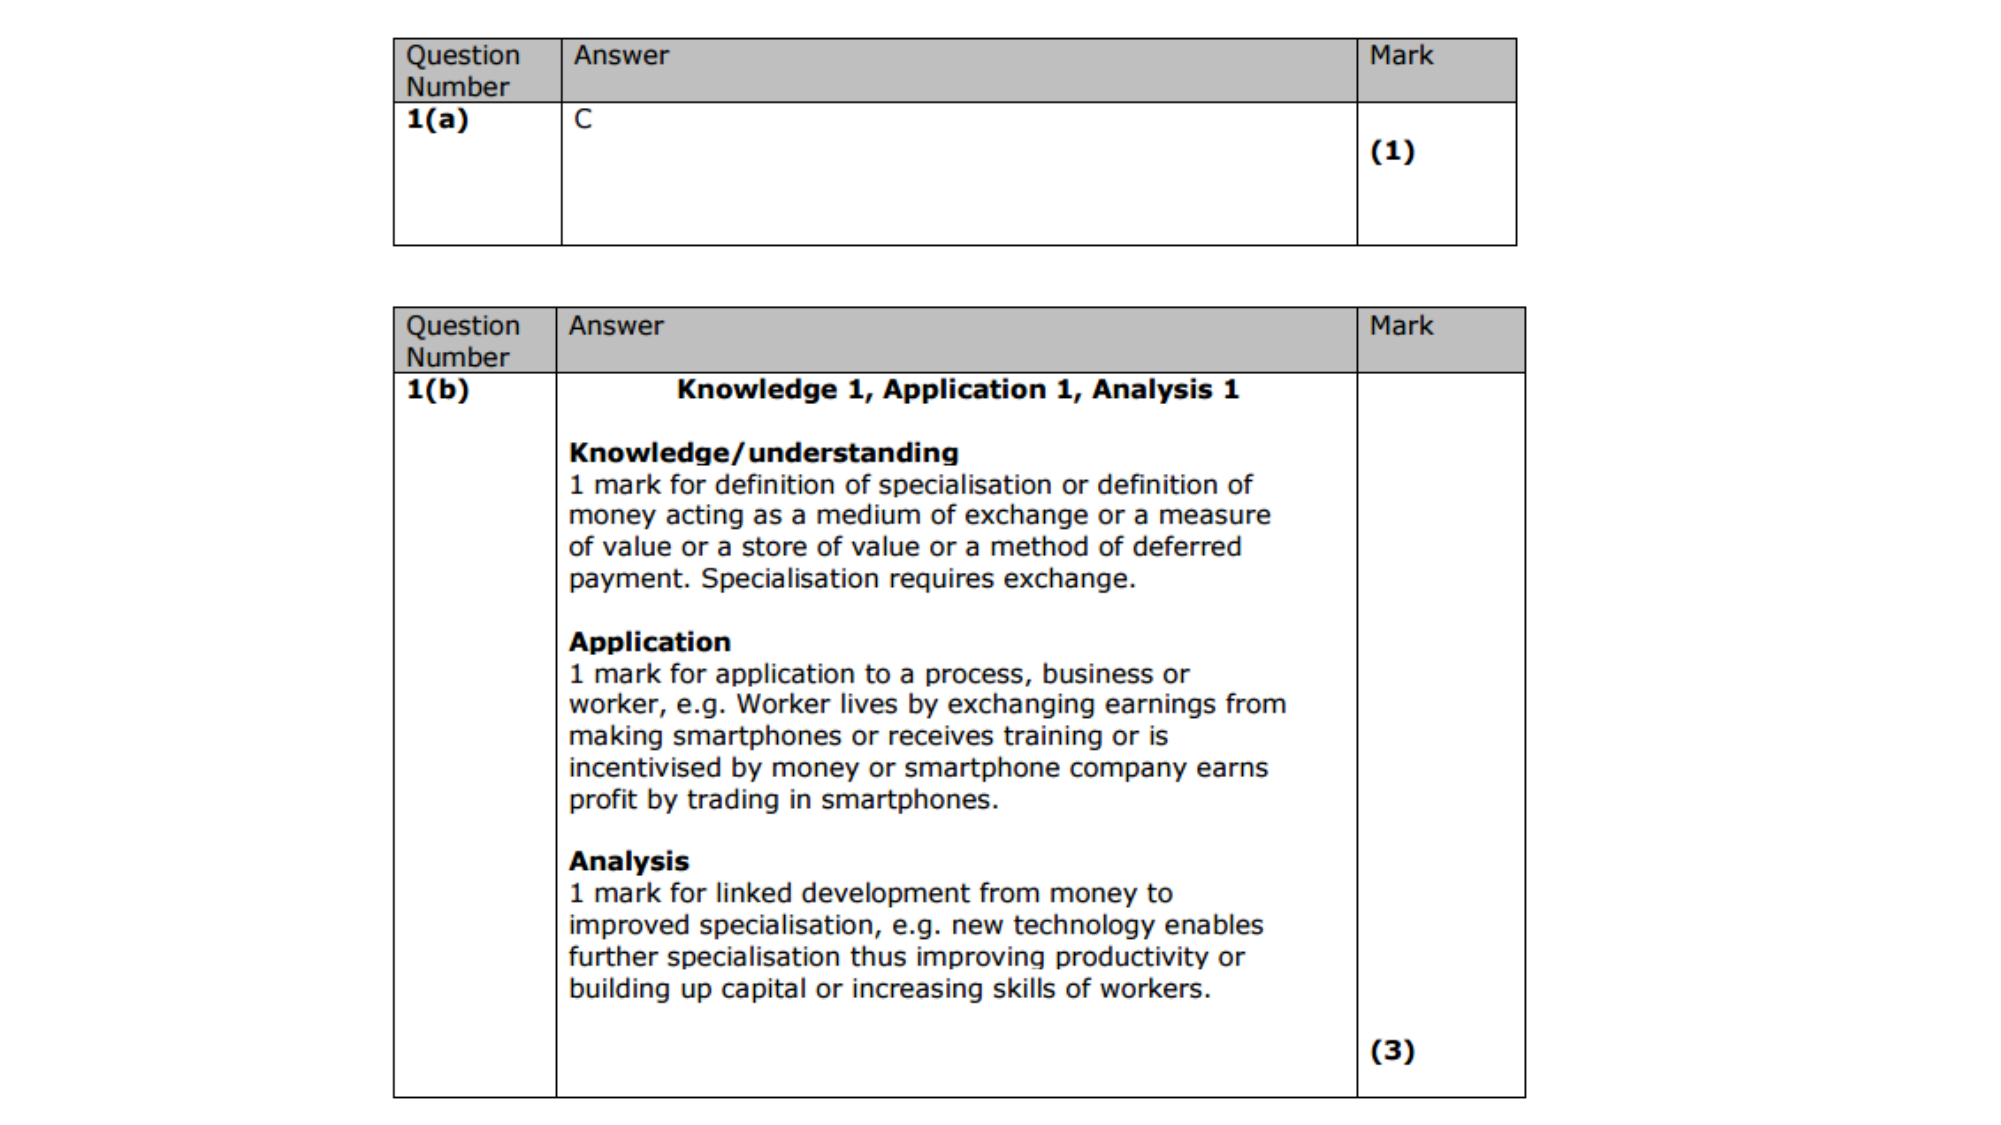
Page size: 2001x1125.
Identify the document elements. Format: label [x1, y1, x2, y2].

picture [368, 31, 1548, 1110]
